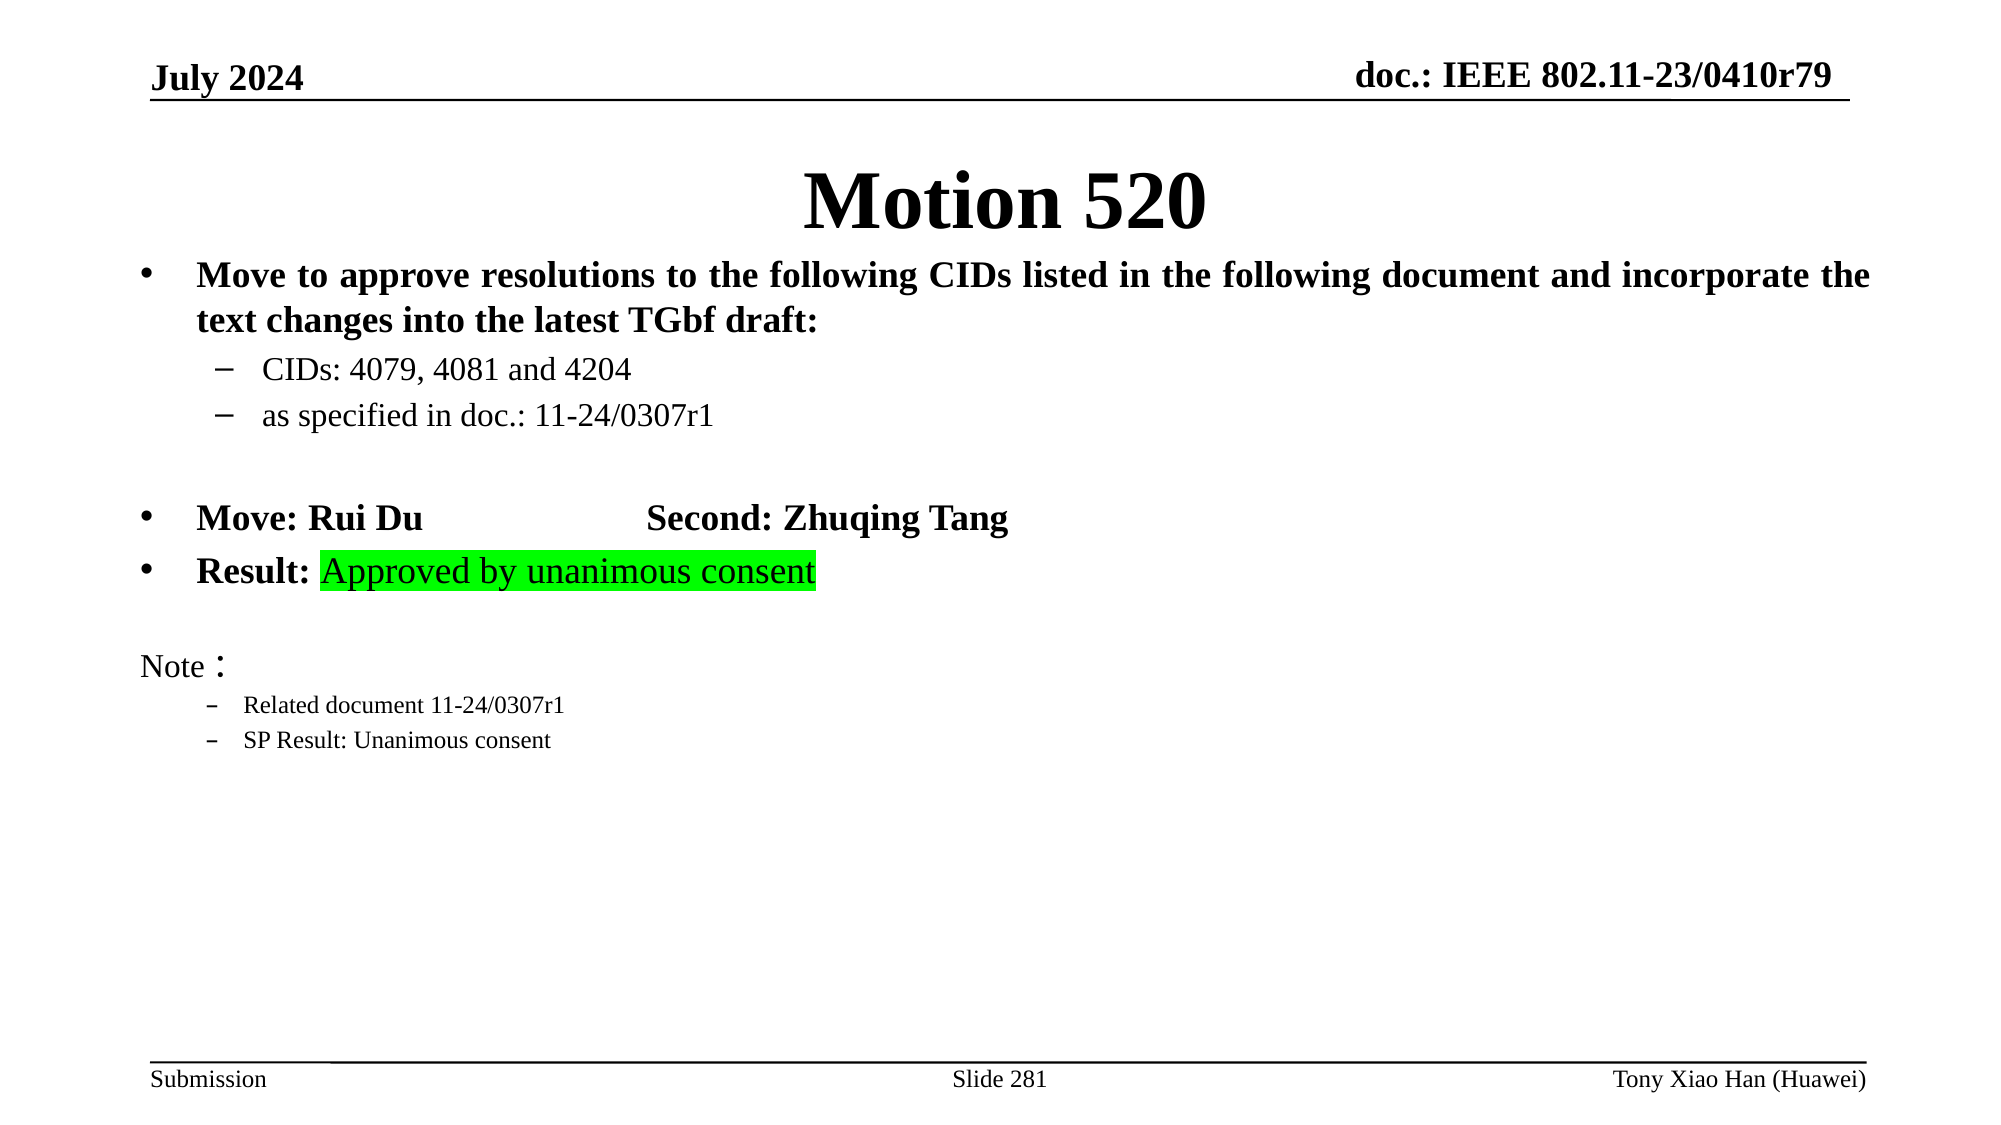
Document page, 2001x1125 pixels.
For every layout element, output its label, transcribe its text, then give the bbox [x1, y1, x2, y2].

text_box Motion 520 [368, 137, 1644, 212]
text_box Move to approve resolutions to the following CIDs listed in the following document and incorporate the text changes into the latest TGbf draft: CIDs: 4079, 4081 and 4204 as specified in doc.: 11-24/0307r1 Move: Rui Du Second: Zhuqing Tang Result: Approved by unanimous consent Note： Related document 11-24/0307r1 SP Result: Unanimous consent [125, 212, 1888, 988]
